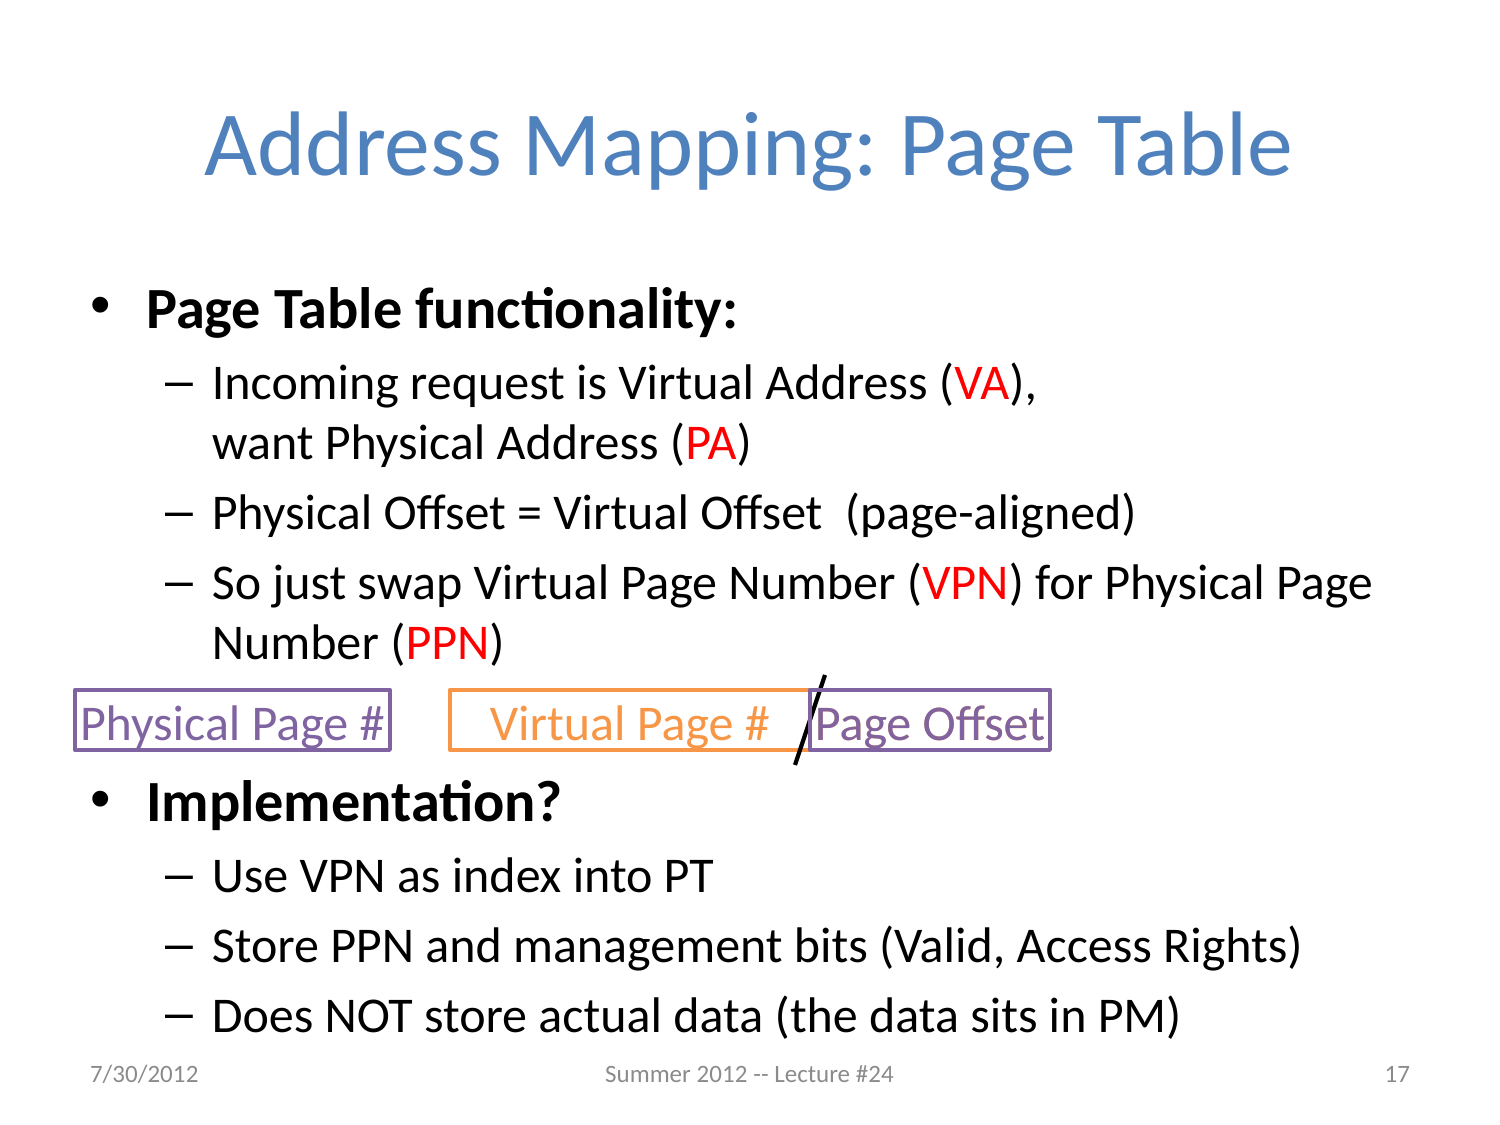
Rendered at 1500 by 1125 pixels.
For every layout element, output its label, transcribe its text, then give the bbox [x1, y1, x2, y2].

text_box Physical Page # [73, 688, 392, 752]
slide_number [75, 1042, 425, 1103]
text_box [794, 674, 826, 766]
slide_number 17 [1074, 1042, 1425, 1103]
list Page Table functionality: Incoming request is Virtual Address (VA), want Physical Address (PA) Physical Offset = Virtual Offset (page-aligned) So just swap Virtual Page Number (VPN) for Physical Page Number (PPN) Implementation? Use VPN as index into PT Store PPN and management bits (Valid, Access Rights) Does NOT store actual data (the data sits in PM) [75, 262, 1425, 1073]
text_box Page Offset [830, 688, 1052, 752]
text_box Virtual Page # [448, 688, 789, 752]
title Address Mapping: Page Table [75, 45, 1425, 233]
footer Summer 2012 -- Lecture #24 [512, 1042, 988, 1103]
